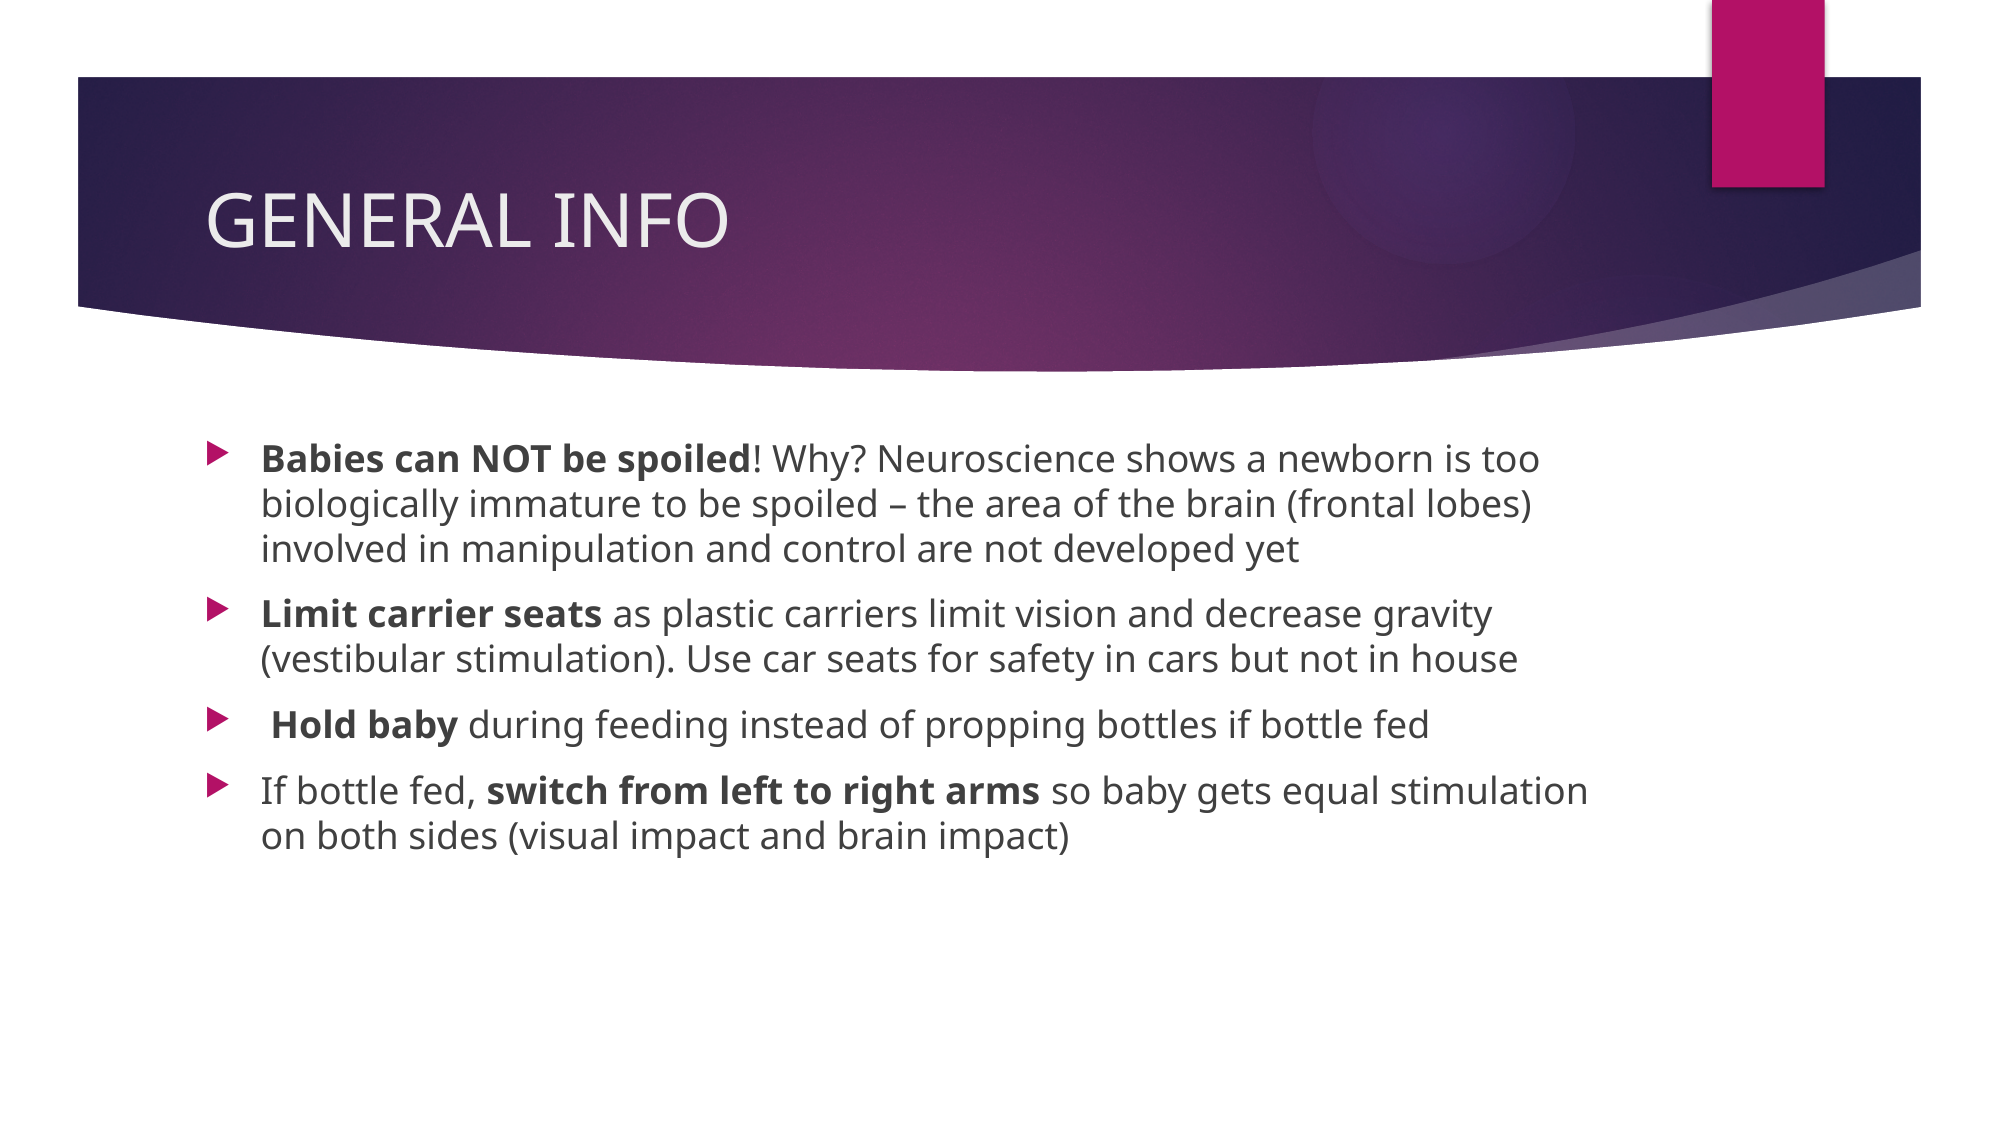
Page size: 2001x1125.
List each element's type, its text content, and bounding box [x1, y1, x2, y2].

list Babies can NOT be spoiled! Why? Neuroscience shows a newborn is too biologically immature to be spoiled – the area of the brain (frontal lobes) involved in manipulation and control are not developed yet Limit carrier seats as plastic carriers limit vision and decrease gravity (vestibular stimulation). Use car seats for safety in cars but not in house Hold baby during feeding instead of propping bottles if bottle fed If bottle fed, switch from left to right arms so baby gets equal stimulation on both sides (visual impact and brain impact) [189, 427, 1638, 988]
title GENERAL INFO [189, 159, 1627, 276]
